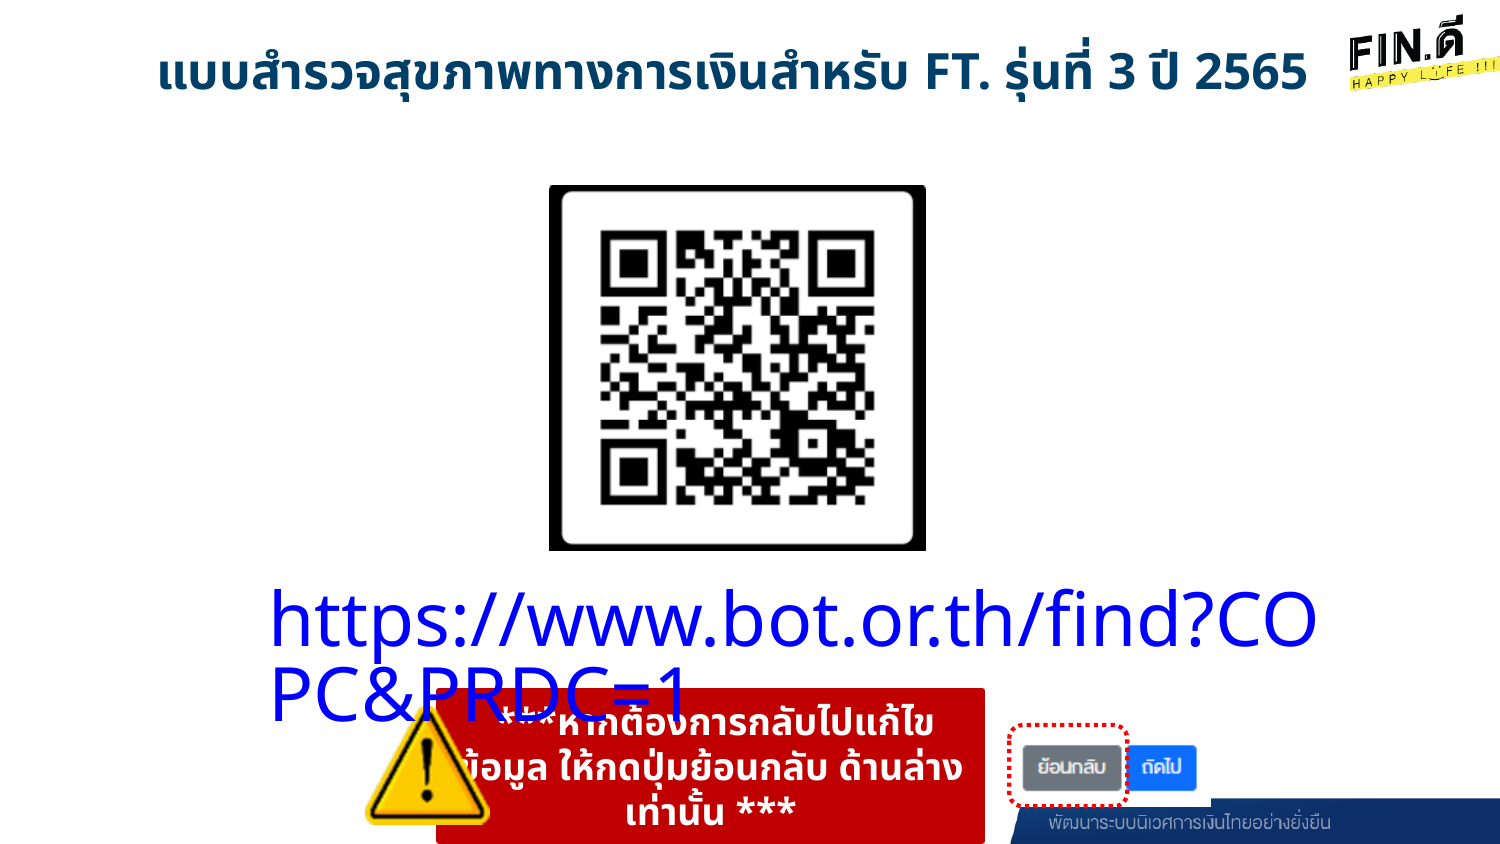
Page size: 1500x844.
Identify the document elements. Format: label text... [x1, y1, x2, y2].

picture [0, 0, 1500, 844]
text_box ***หากต้องการกลับไปแก้ไขข้อมูล ให้กดปุ่มย้อนกลับ ด้านล่าง เท่านั้น *** [439, 690, 983, 841]
text_box แบบสำรวจสุขภาพทางการเงินสำหรับ FT. รุ่นที่ 3 ปี 2565 [135, 32, 1329, 139]
text_box https://www.bot.or.th/find?COPC&PRDC=1 [253, 563, 1365, 681]
